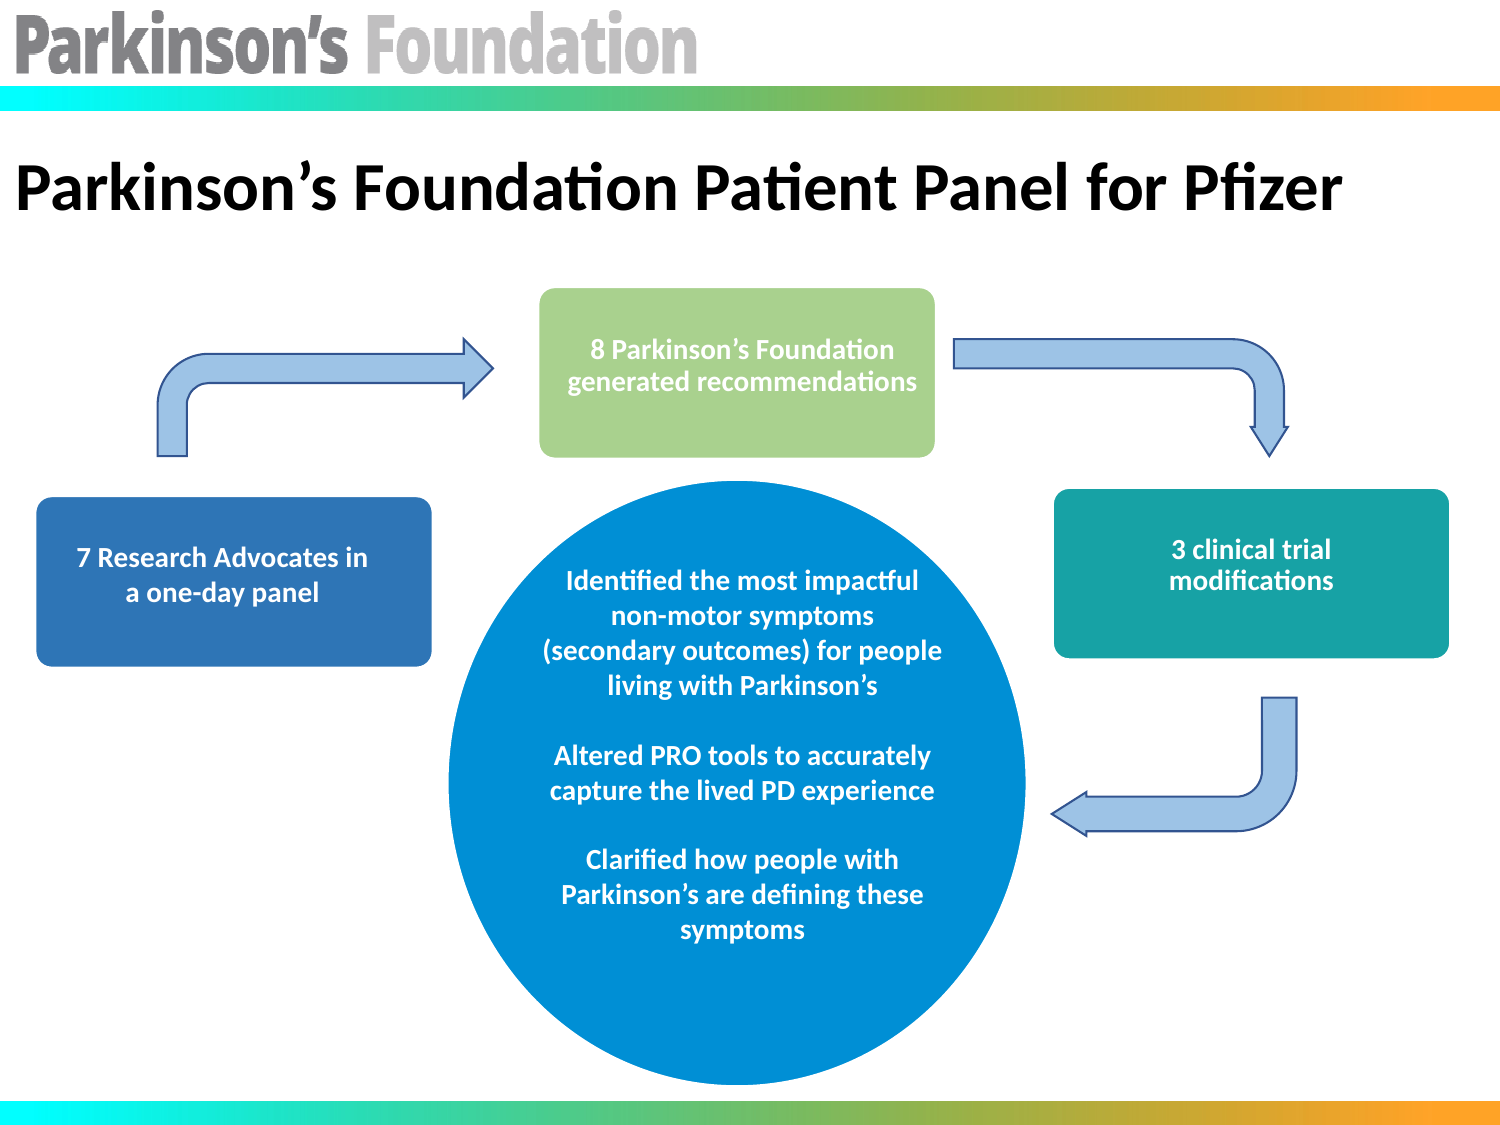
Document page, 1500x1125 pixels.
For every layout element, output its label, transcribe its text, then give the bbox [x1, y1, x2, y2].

text_box [537, 286, 937, 301]
picture [0, 1101, 1500, 1125]
picture [0, 1, 1500, 111]
title Parkinson’s Foundation Patient Panel for Pfizer [0, 131, 1500, 246]
text_box [1422, 486, 1452, 661]
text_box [34, 301, 1422, 1088]
